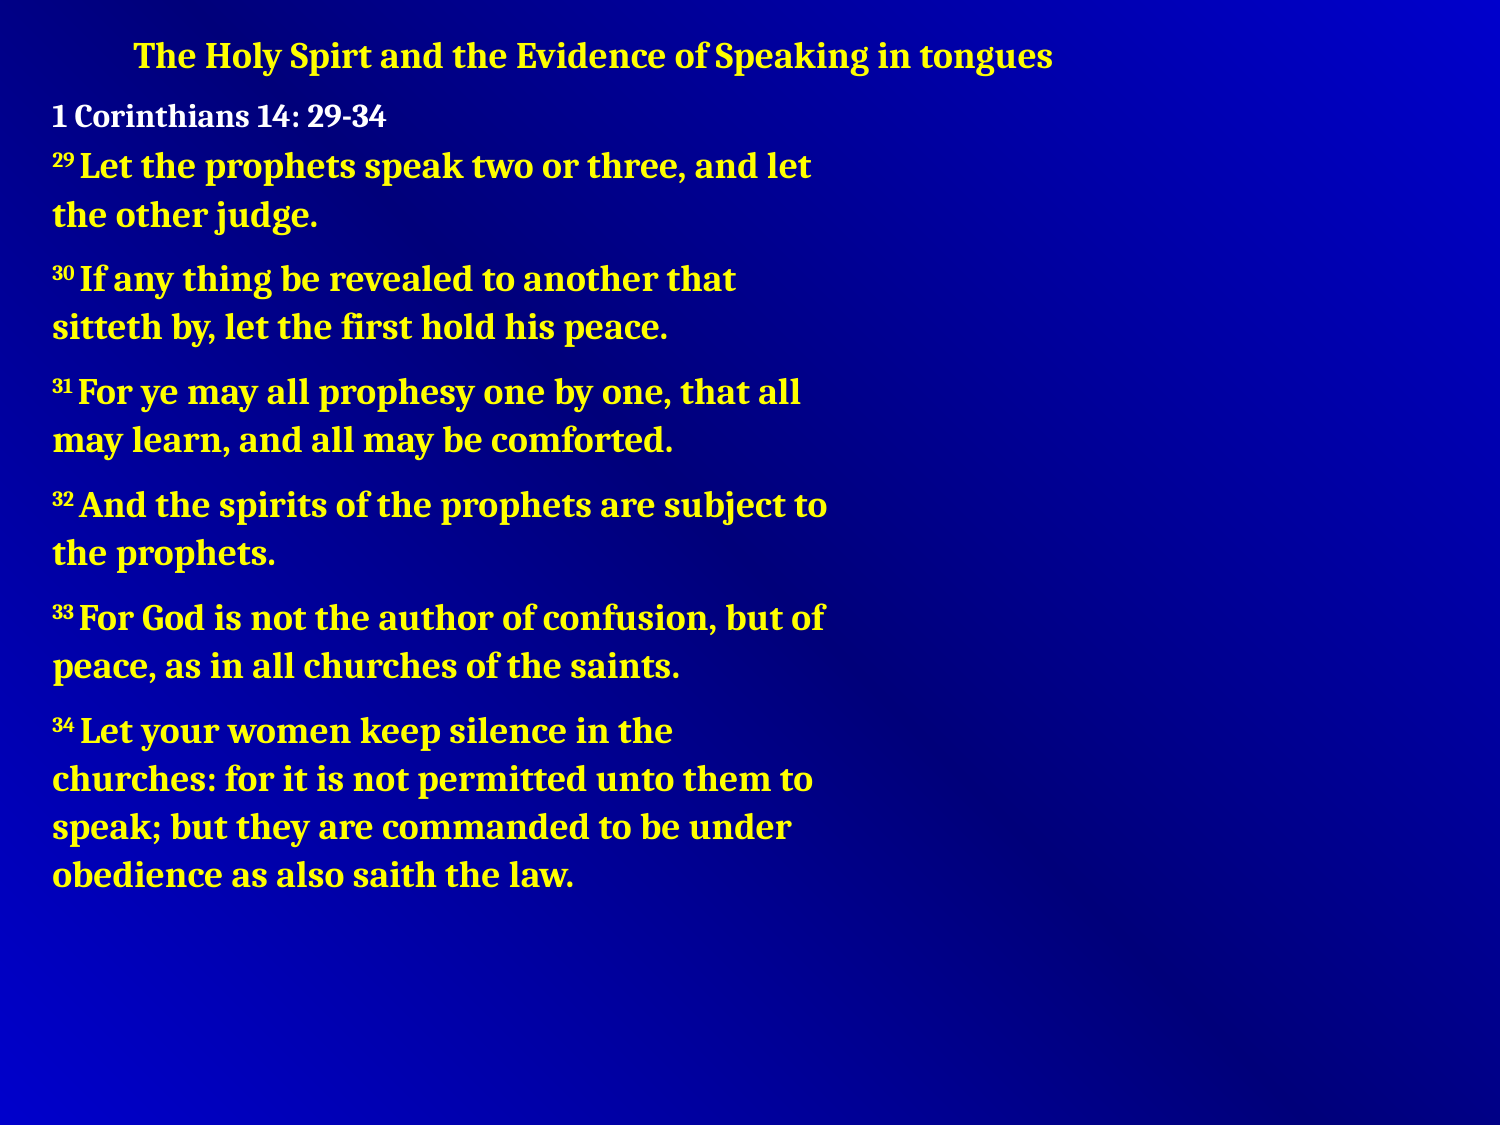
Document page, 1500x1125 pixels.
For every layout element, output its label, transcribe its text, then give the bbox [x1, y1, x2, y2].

text_box The Holy Spirt and the Evidence of Speaking in tongues [87, 20, 1100, 84]
text_box 1 Corinthians 14: 29-34 29 Let the prophets speak two or three, and let the other judge. 30 If any thing be revealed to another that sitteth by, let the first hold his peace. 31 For ye may all prophesy one by one, that all may learn, and all may be comforted. 32 And the spirits of the prophets are subject to the prophets. 33 For God is not the author of confusion, but of peace, as in all churches of the saints. 34 Let your women keep silence in the churches: for it is not permitted unto them to speak; but they are commanded to be under obedience as also saith the law. [37, 83, 844, 903]
